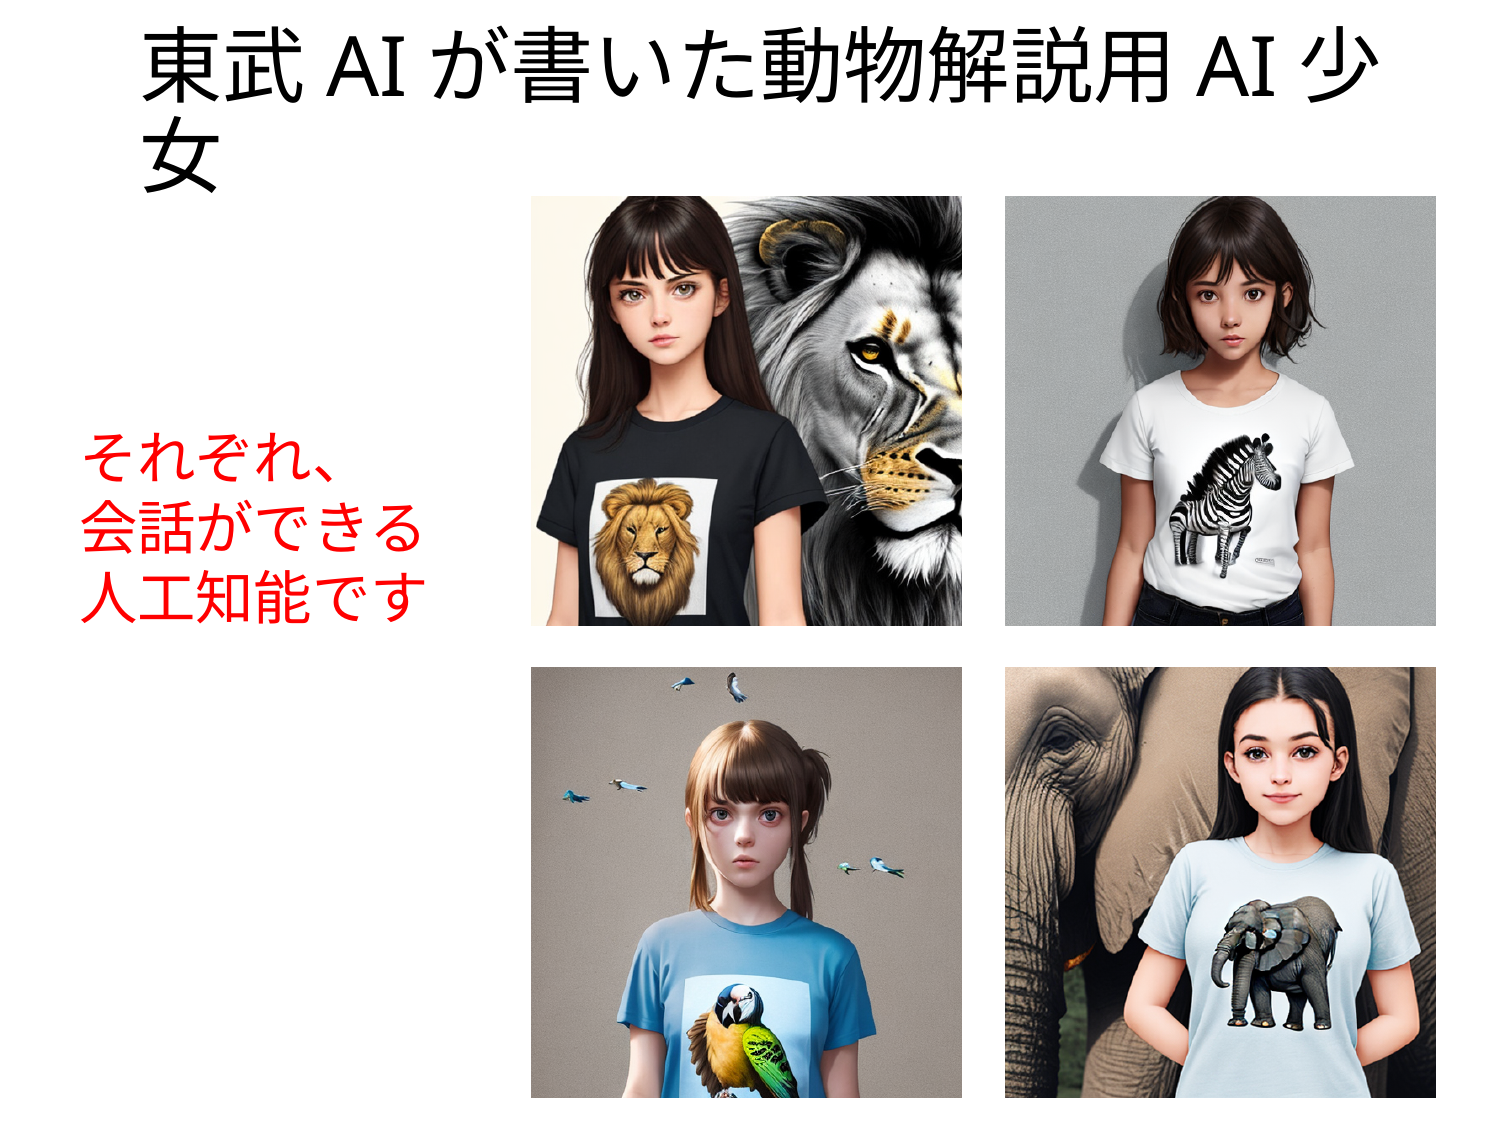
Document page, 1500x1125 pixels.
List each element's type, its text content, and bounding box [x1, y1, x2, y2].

text_box それぞれ、 会話ができる 人工知能です [64, 413, 455, 639]
picture [1005, 196, 1436, 627]
title 東武AIが書いた動物解説用AI少女 [124, 5, 1419, 223]
picture [531, 196, 962, 627]
picture [1005, 667, 1436, 1098]
picture [531, 667, 962, 1098]
